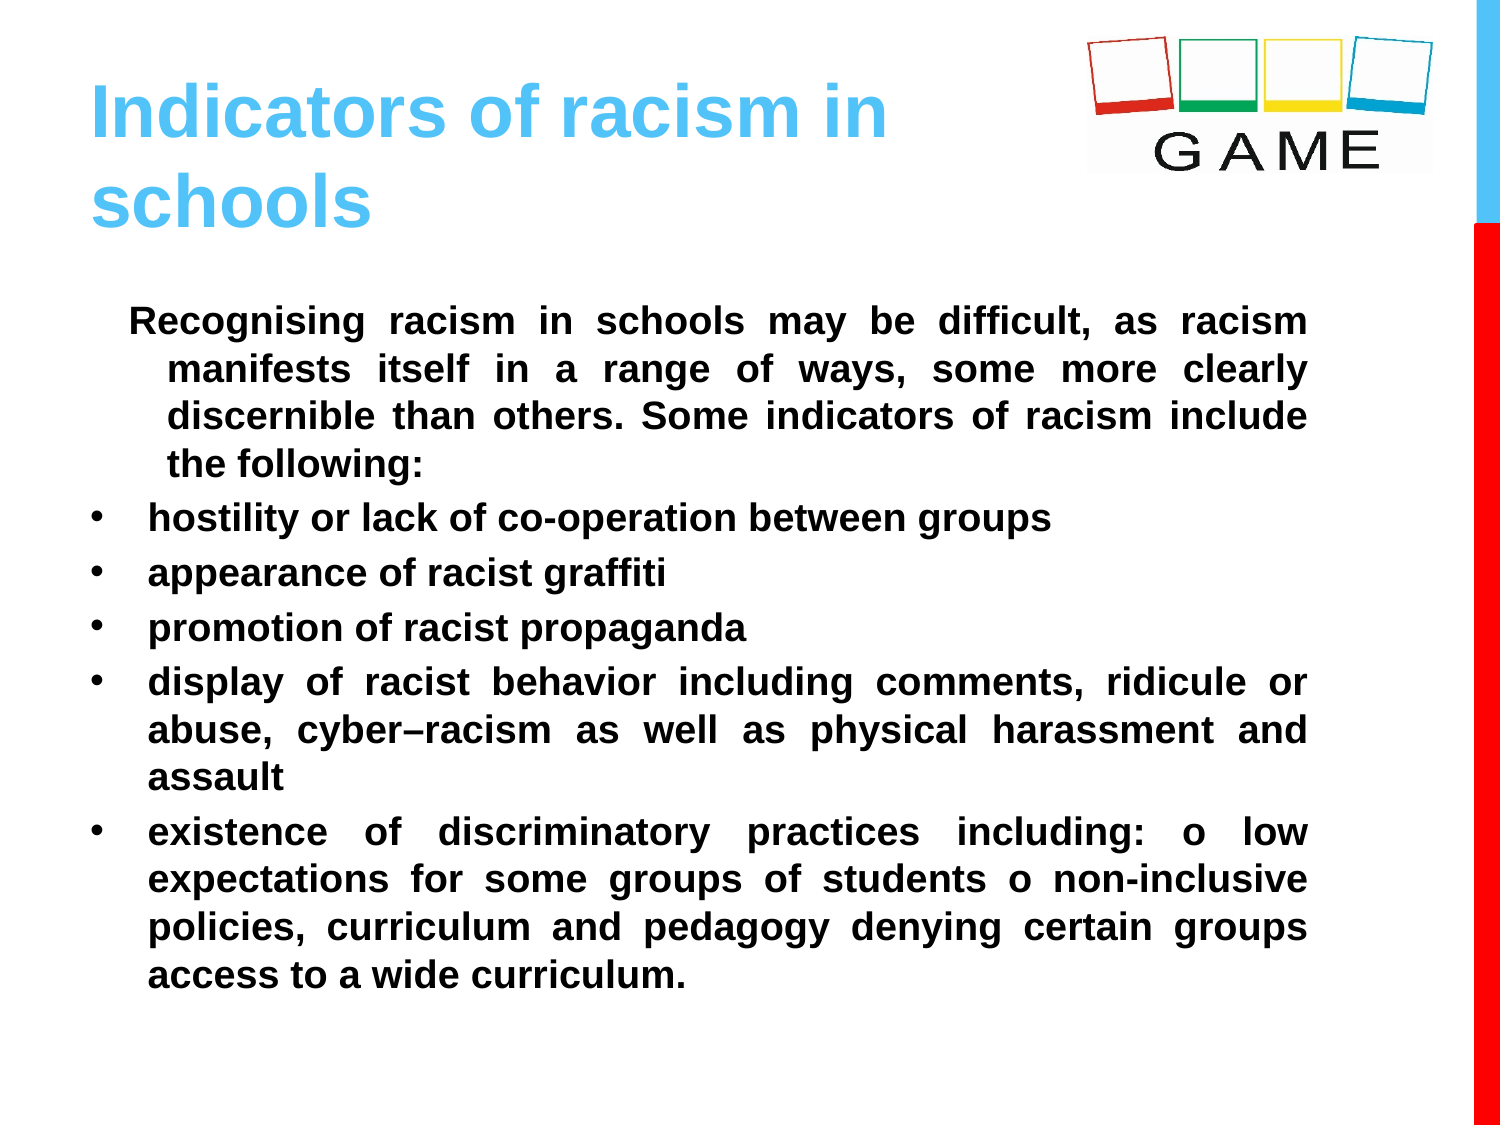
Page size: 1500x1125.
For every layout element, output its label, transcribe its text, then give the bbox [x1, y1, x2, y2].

title Indicators of racism in schools [75, 25, 1025, 250]
picture [1087, 36, 1433, 173]
list Recognising racism in schools may be difficult, as racism manifests itself in a range of ways, some more clearly discernible than others. Some indicators of racism include the following: hostility or lack of co-operation between groups appearance of racist graffiti promotion of racist propaganda display of racist behavior including comments, ridicule or abuse, cyber–racism as well as physical harassment and assault existence of discriminatory practices including: o low expectations for some groups of students o non-inclusive policies, curriculum and pedagogy denying certain groups access to a wide curriculum. [75, 287, 1325, 1005]
